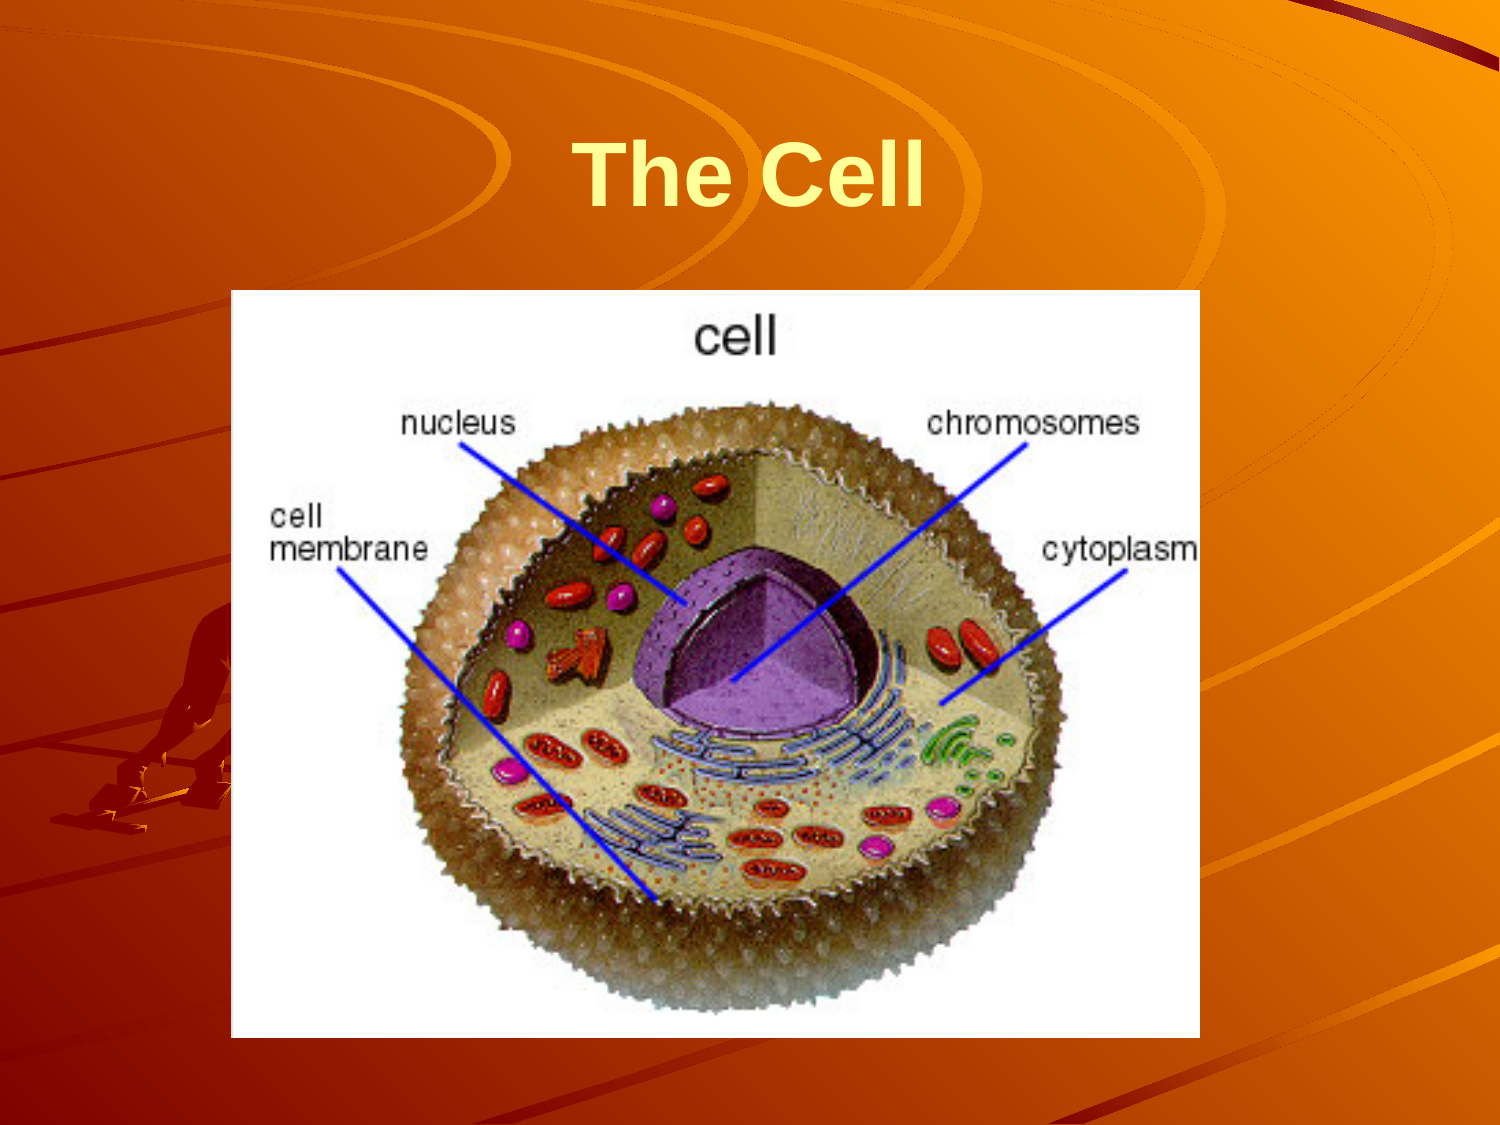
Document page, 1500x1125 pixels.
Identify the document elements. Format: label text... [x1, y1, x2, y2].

title The Cell [74, 25, 1426, 233]
picture [231, 290, 1201, 1038]
